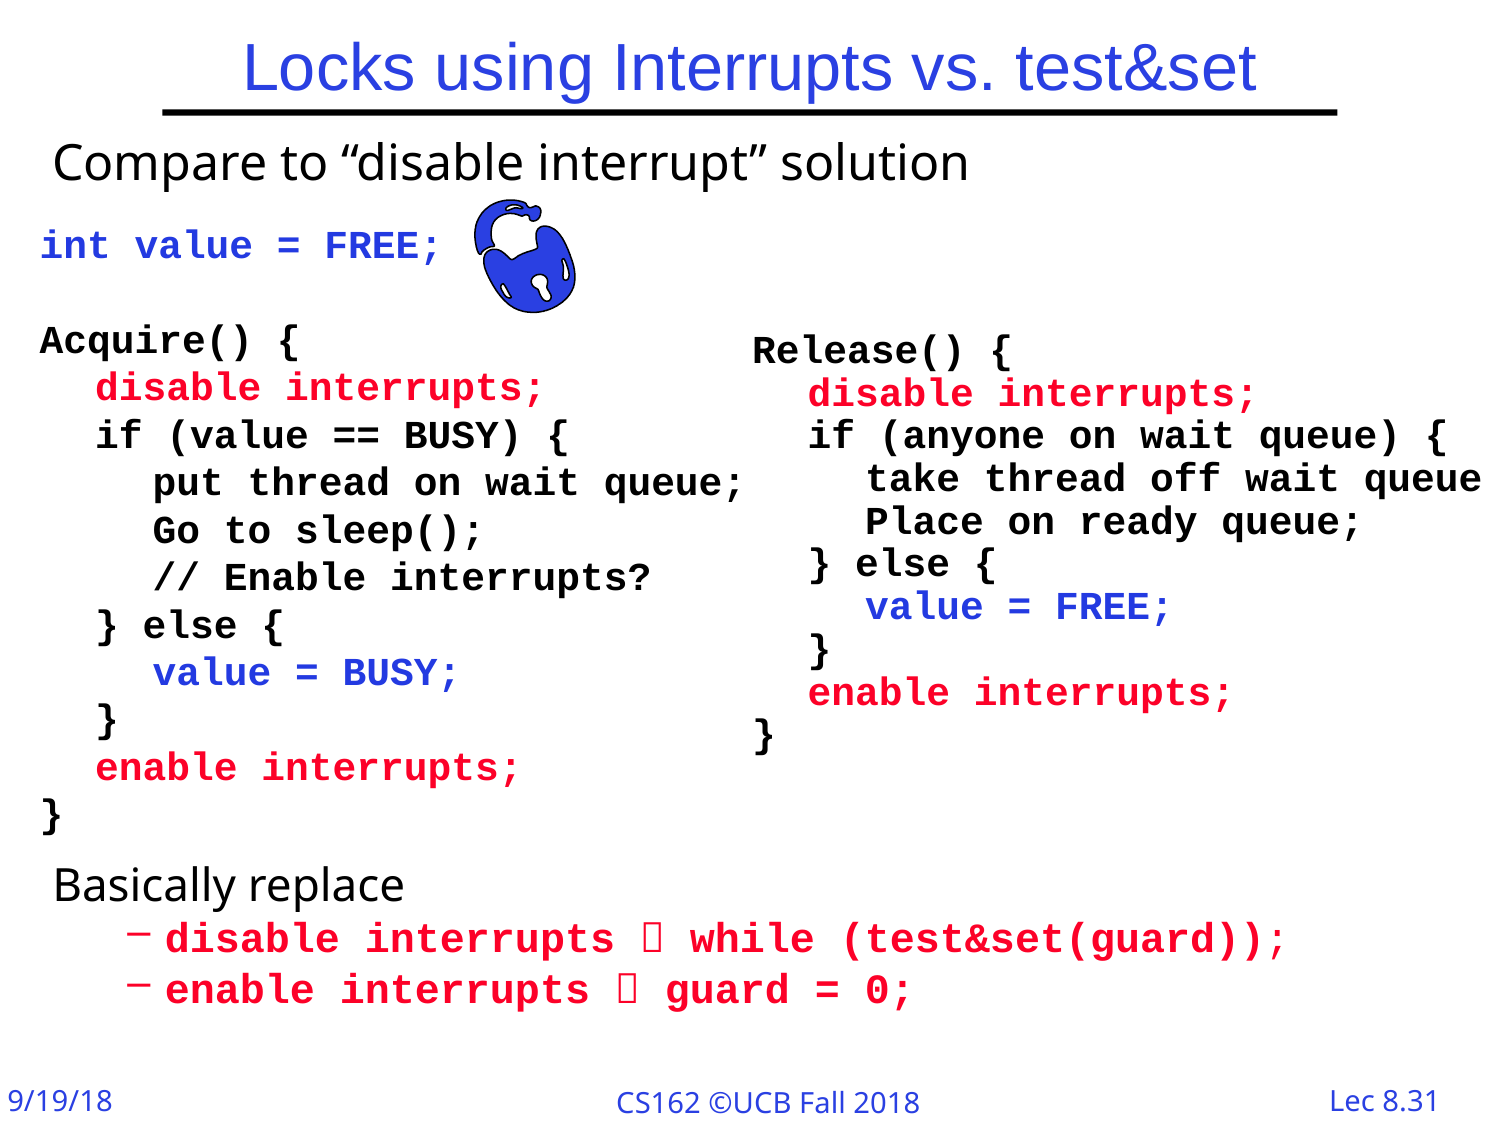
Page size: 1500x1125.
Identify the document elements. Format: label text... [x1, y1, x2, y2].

list Compare to “disable interrupt” solution Basically replace disable interrupts  while (test&set(guard)); enable interrupts  guard = 0; [37, 844, 1450, 1100]
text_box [474, 199, 576, 313]
title Locks using Interrupts vs. test&set [24, 24, 1475, 113]
text_box Release() { disable interrupts; if (anyone on wait queue) { take thread off wait queue Place on ready queue; } else { value = FREE; } enable interrupts; } [737, 223, 1500, 849]
list Compare to “disable interrupt” solution Basically replace disable interrupts  while (test&set(guard)); enable interrupts  guard = 0; [37, 135, 1450, 223]
text_box int value = FREE; Acquire() { disable interrupts; if (value == BUSY) { put thread on wait queue; Go to sleep(); // Enable interrupts? } else { value = BUSY; } enable interrupts; } [24, 211, 777, 844]
